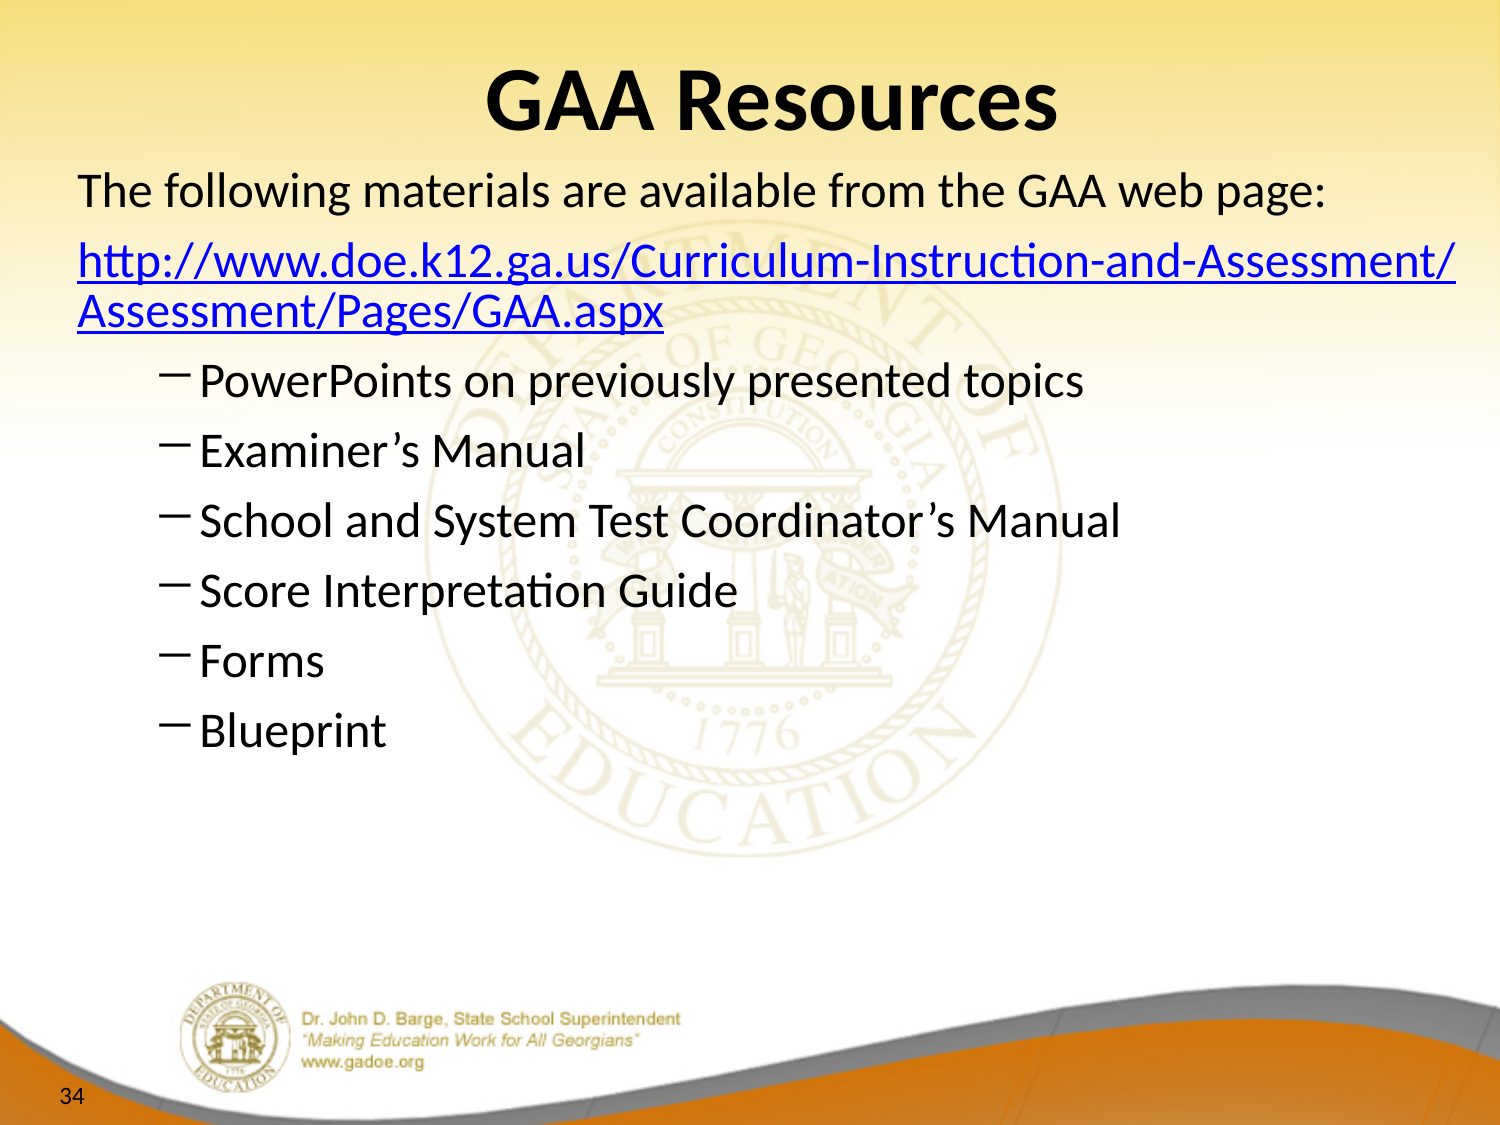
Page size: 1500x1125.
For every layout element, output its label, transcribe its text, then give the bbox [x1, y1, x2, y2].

list The following materials are available from the GAA web page: http://www.doe.k12.ga.us/Curriculum-Instruction-and-Assessment/Assessment/Pages/GAA.aspx PowerPoints on previously presented topics Examiner’s Manual School and System Test Coordinator’s Manual Score Interpretation Guide Forms Blueprint [62, 149, 1475, 1013]
slide_number 34 [0, 1065, 100, 1125]
title GAA Resources [87, 0, 1438, 149]
picture [0, 0, 1500, 1125]
